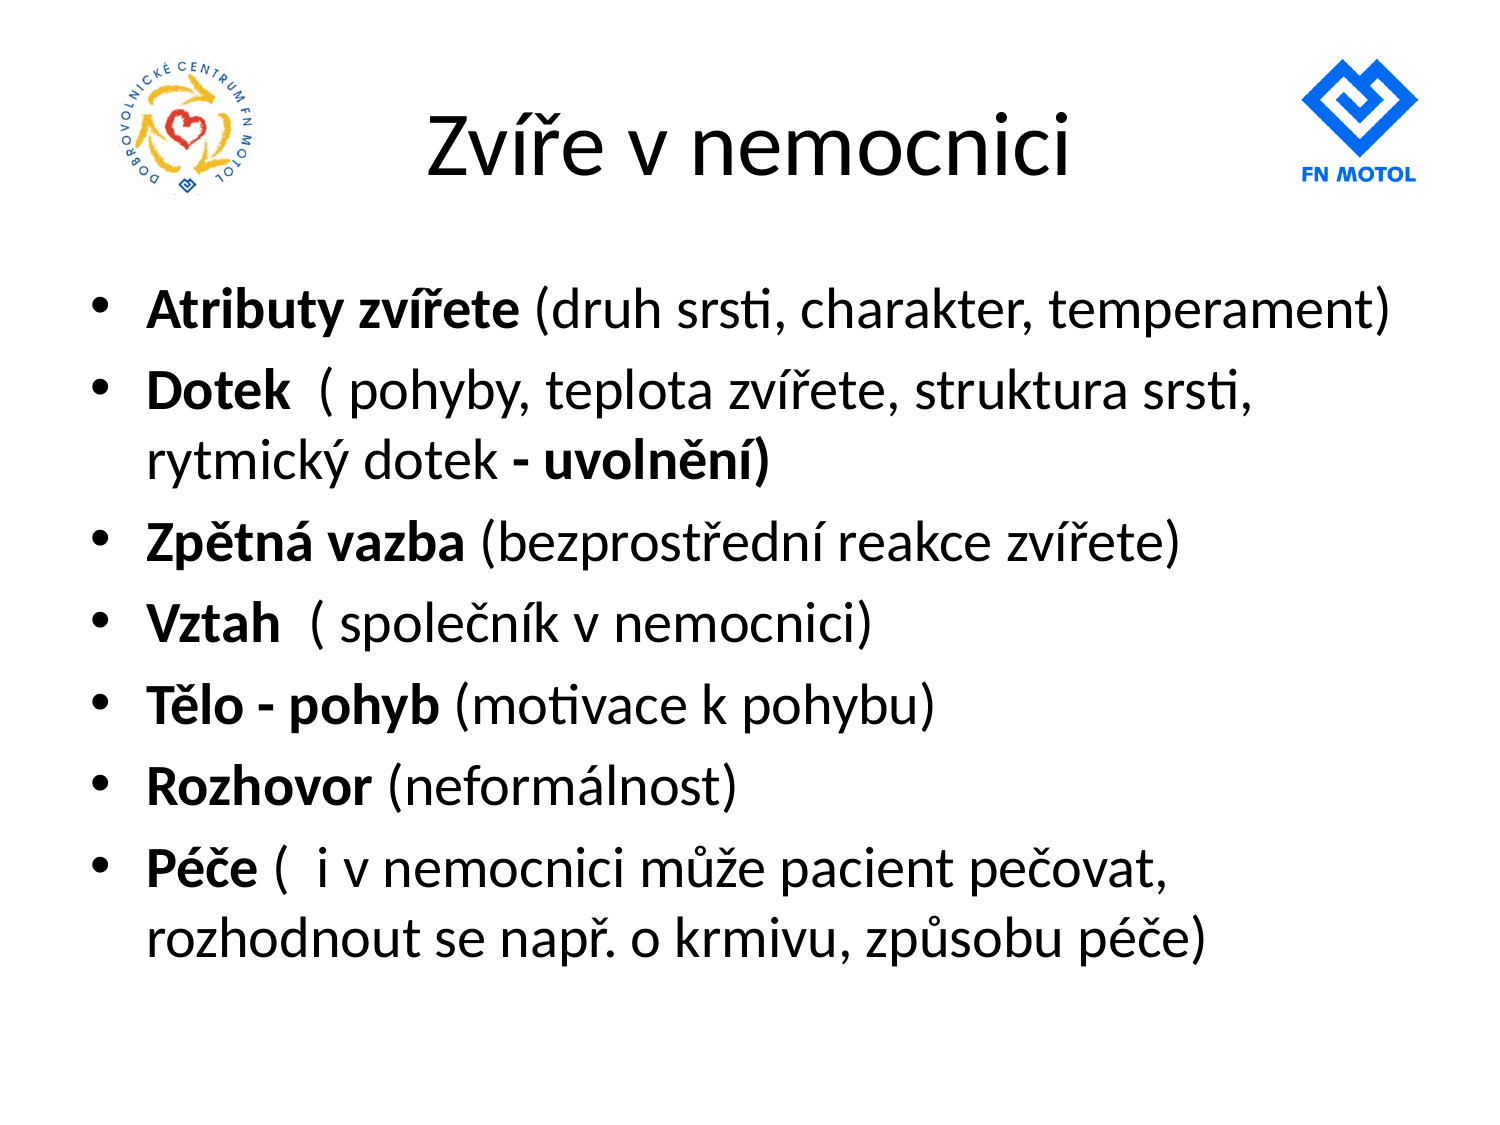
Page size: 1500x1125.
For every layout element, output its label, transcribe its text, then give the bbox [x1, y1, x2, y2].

title Zvíře v nemocnici [75, 45, 1425, 233]
list Atributy zvířete (druh srsti, charakter, temperament) Dotek ( pohyby, teplota zvířete, struktura srsti, rytmický dotek - uvolnění) Zpětná vazba (bezprostřední reakce zvířete) Vztah ( společník v nemocnici) Tělo - pohyb (motivace k pohybu) Rozhovor (neformálnost) Péče ( i v nemocnici může pacient pečovat, rozhodnout se např. o krmivu, způsobu péče) [75, 262, 1425, 1005]
picture [1277, 34, 1441, 206]
picture [116, 58, 255, 196]
